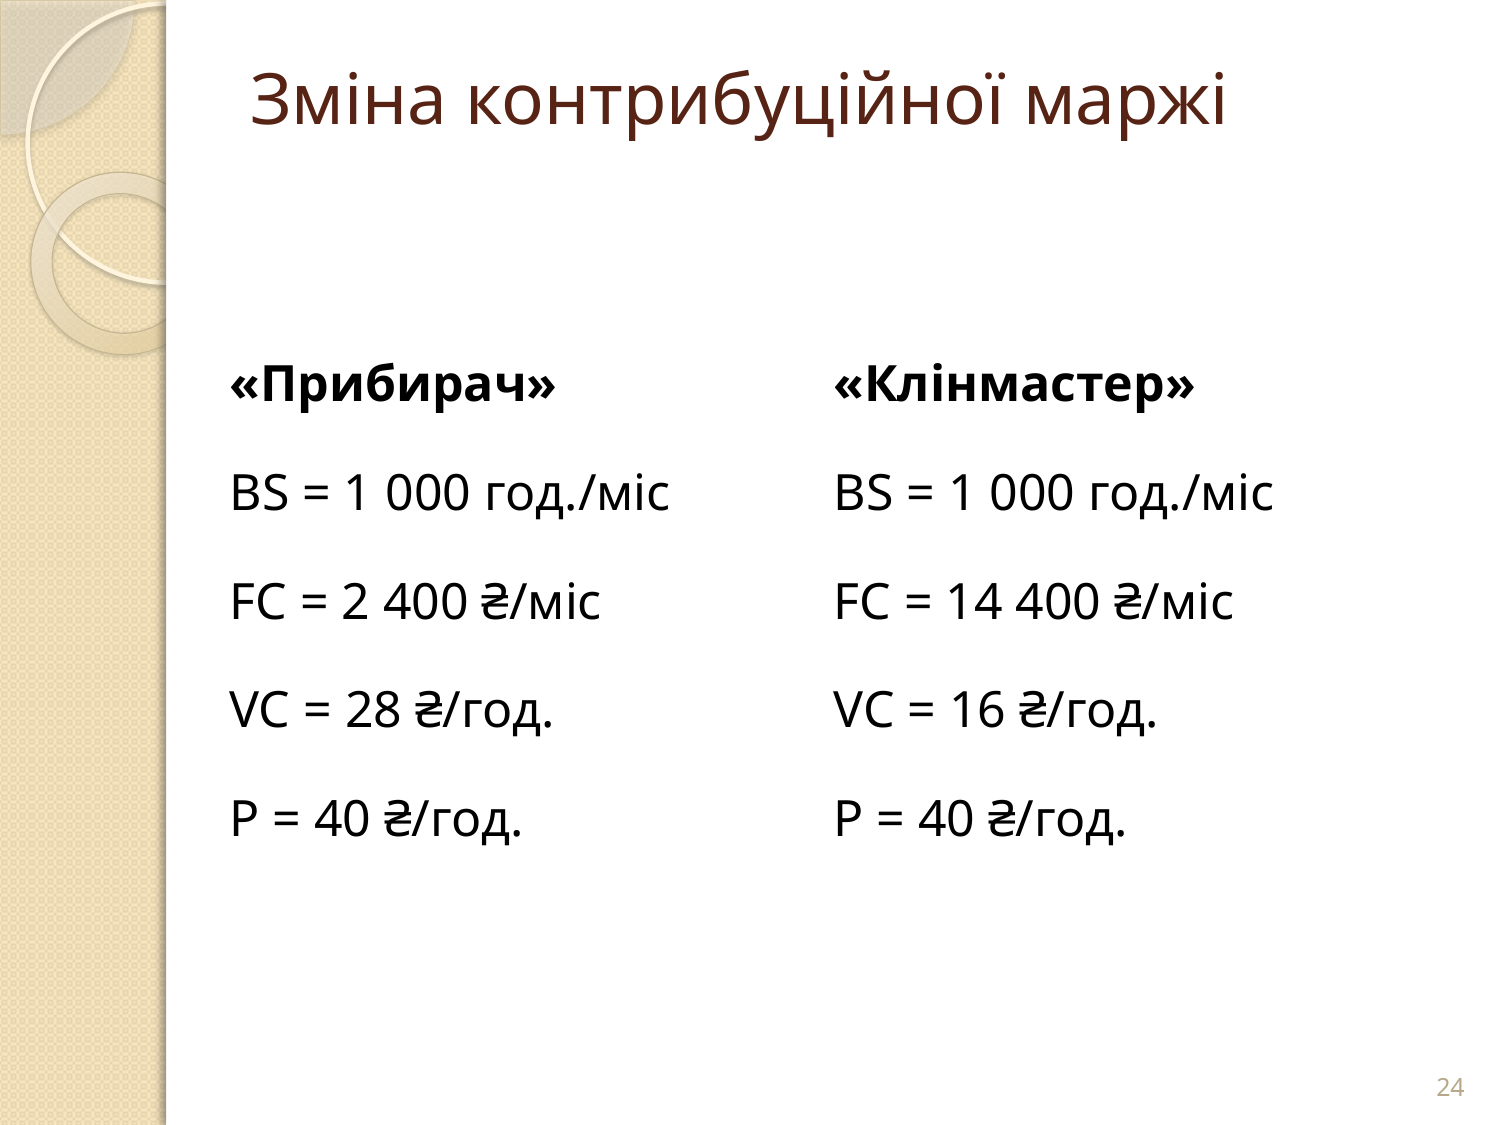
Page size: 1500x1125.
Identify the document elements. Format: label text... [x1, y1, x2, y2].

slide_number 24 [1413, 1034, 1488, 1113]
title Зміна контрибуційної маржі [235, 45, 1466, 233]
table_cell FC = 14 400 ₴/міс [823, 555, 1427, 664]
table_cell VC = 16 ₴/год. [823, 664, 1427, 773]
table_cell Р = 40 ₴/год. [823, 773, 1427, 881]
table_cell FC = 2 400 ₴/міс [218, 555, 823, 664]
table_cell Р = 40 ₴/год. [218, 773, 823, 881]
table_cell VC = 28 ₴/год. [218, 664, 823, 773]
table_cell BS = 1 000 год./міс [218, 447, 823, 555]
table_cell BS = 1 000 год./міс [823, 447, 1427, 555]
table_header «Клінмастер» [823, 338, 1427, 447]
table_header «Прибирач» [218, 338, 823, 447]
